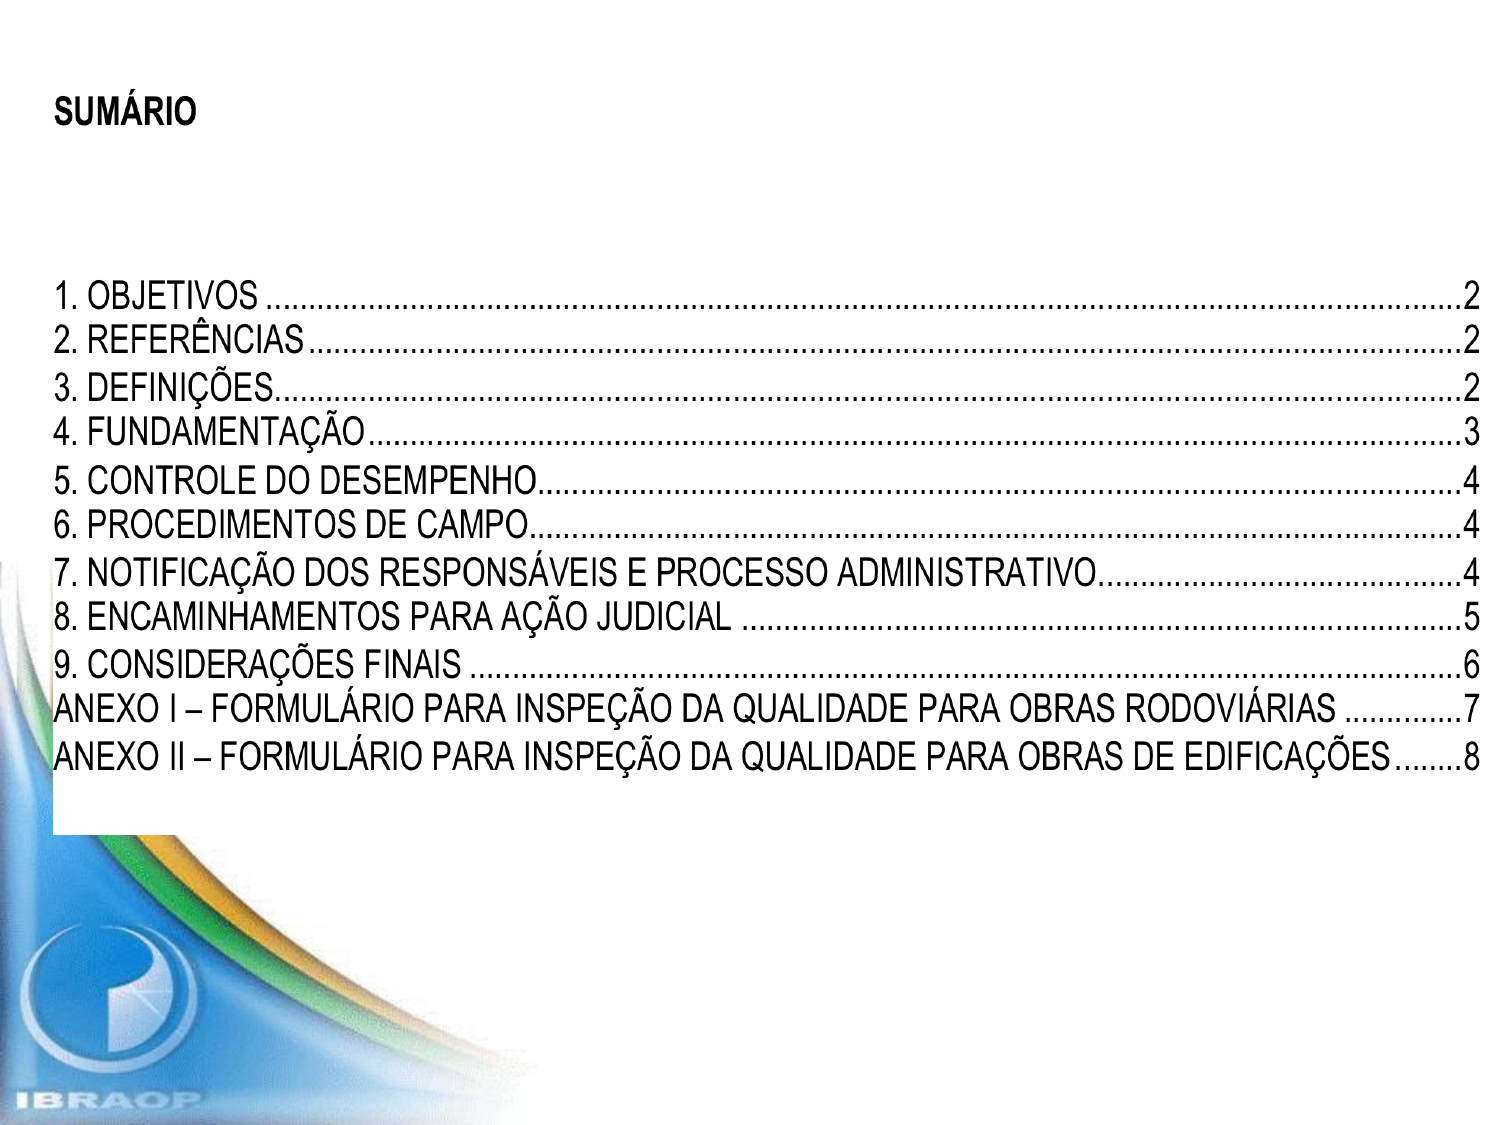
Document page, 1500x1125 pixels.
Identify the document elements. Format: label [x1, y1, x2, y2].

text_box [52, 89, 1483, 835]
picture [0, 0, 1500, 1125]
